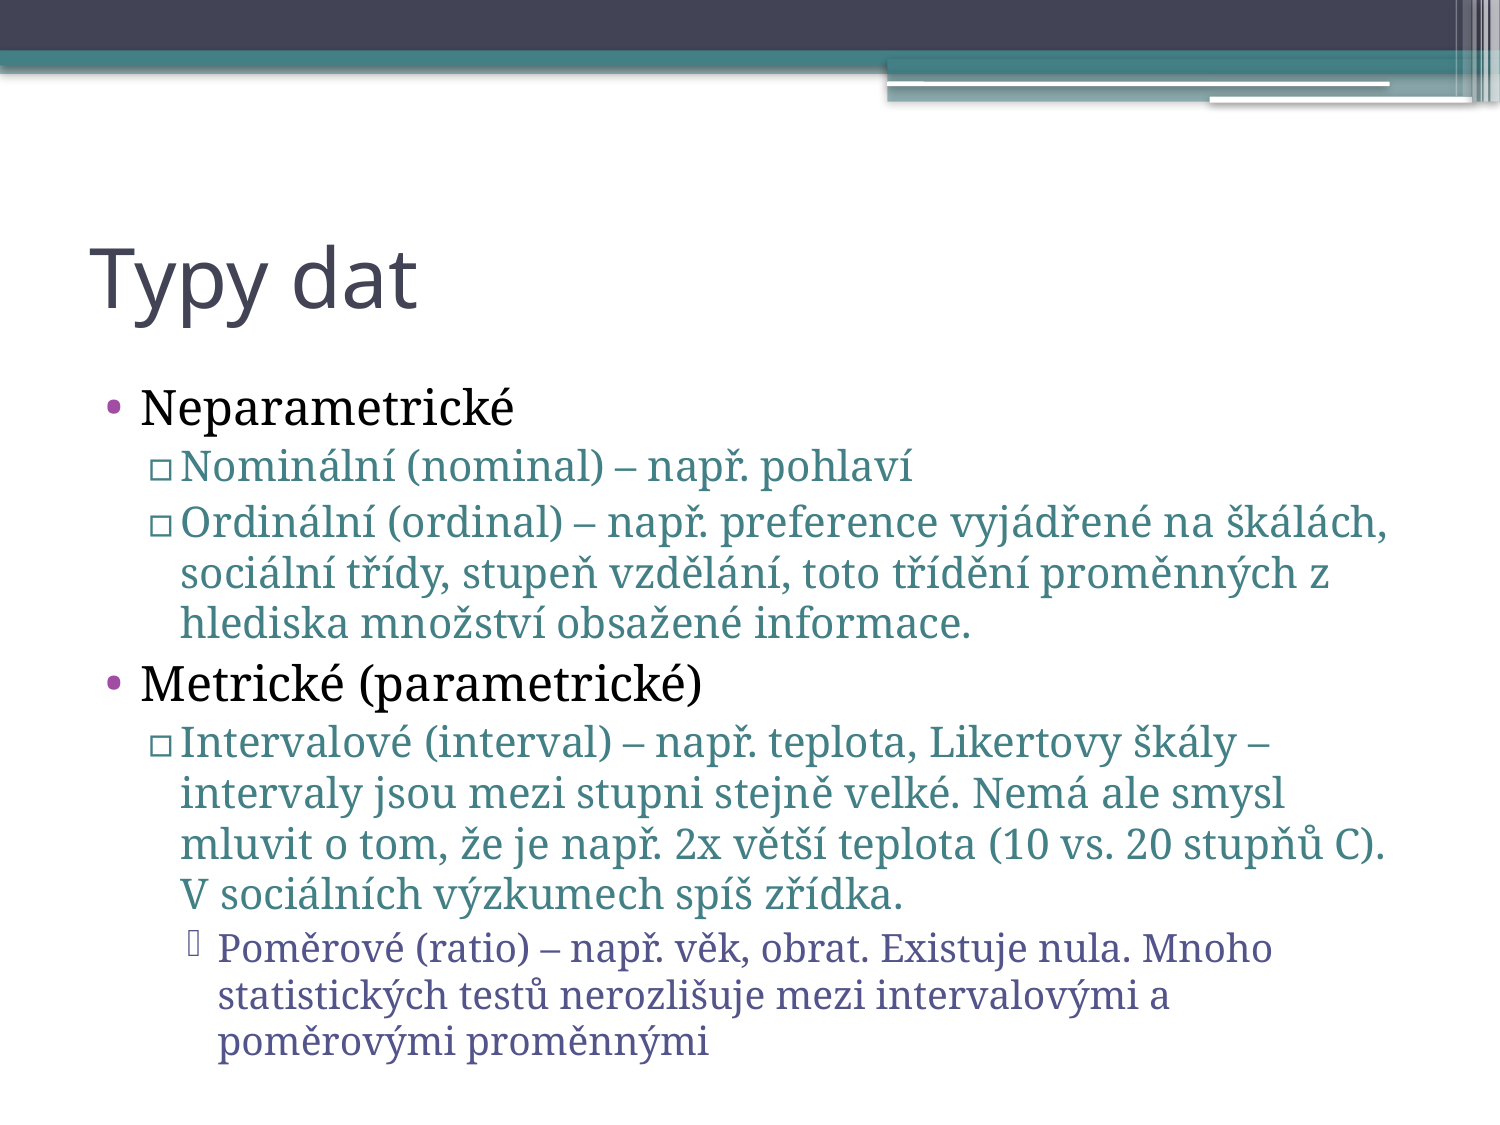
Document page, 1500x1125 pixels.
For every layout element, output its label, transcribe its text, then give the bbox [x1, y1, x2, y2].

title Typy dat [75, 187, 1425, 363]
list Neparametrické Nominální (nominal) – např. pohlaví Ordinální (ordinal) – např. preference vyjádřené na škálách, sociální třídy, stupeň vzdělání, toto třídění proměnných z hlediska množství obsažené informace. Metrické (parametrické) Intervalové (interval) – např. teplota, Likertovy škály – intervaly jsou mezi stupni stejně velké. Nemá ale smysl mluvit o tom, že je např. 2x větší teplota (10 vs. 20 stupňů C). V sociálních výzkumech spíš zřídka. Poměrové (ratio) – např. věk, obrat. Existuje nula. Mnoho statistických testů nerozlišuje mezi intervalovými a poměrovými proměnnými [75, 368, 1425, 1079]
